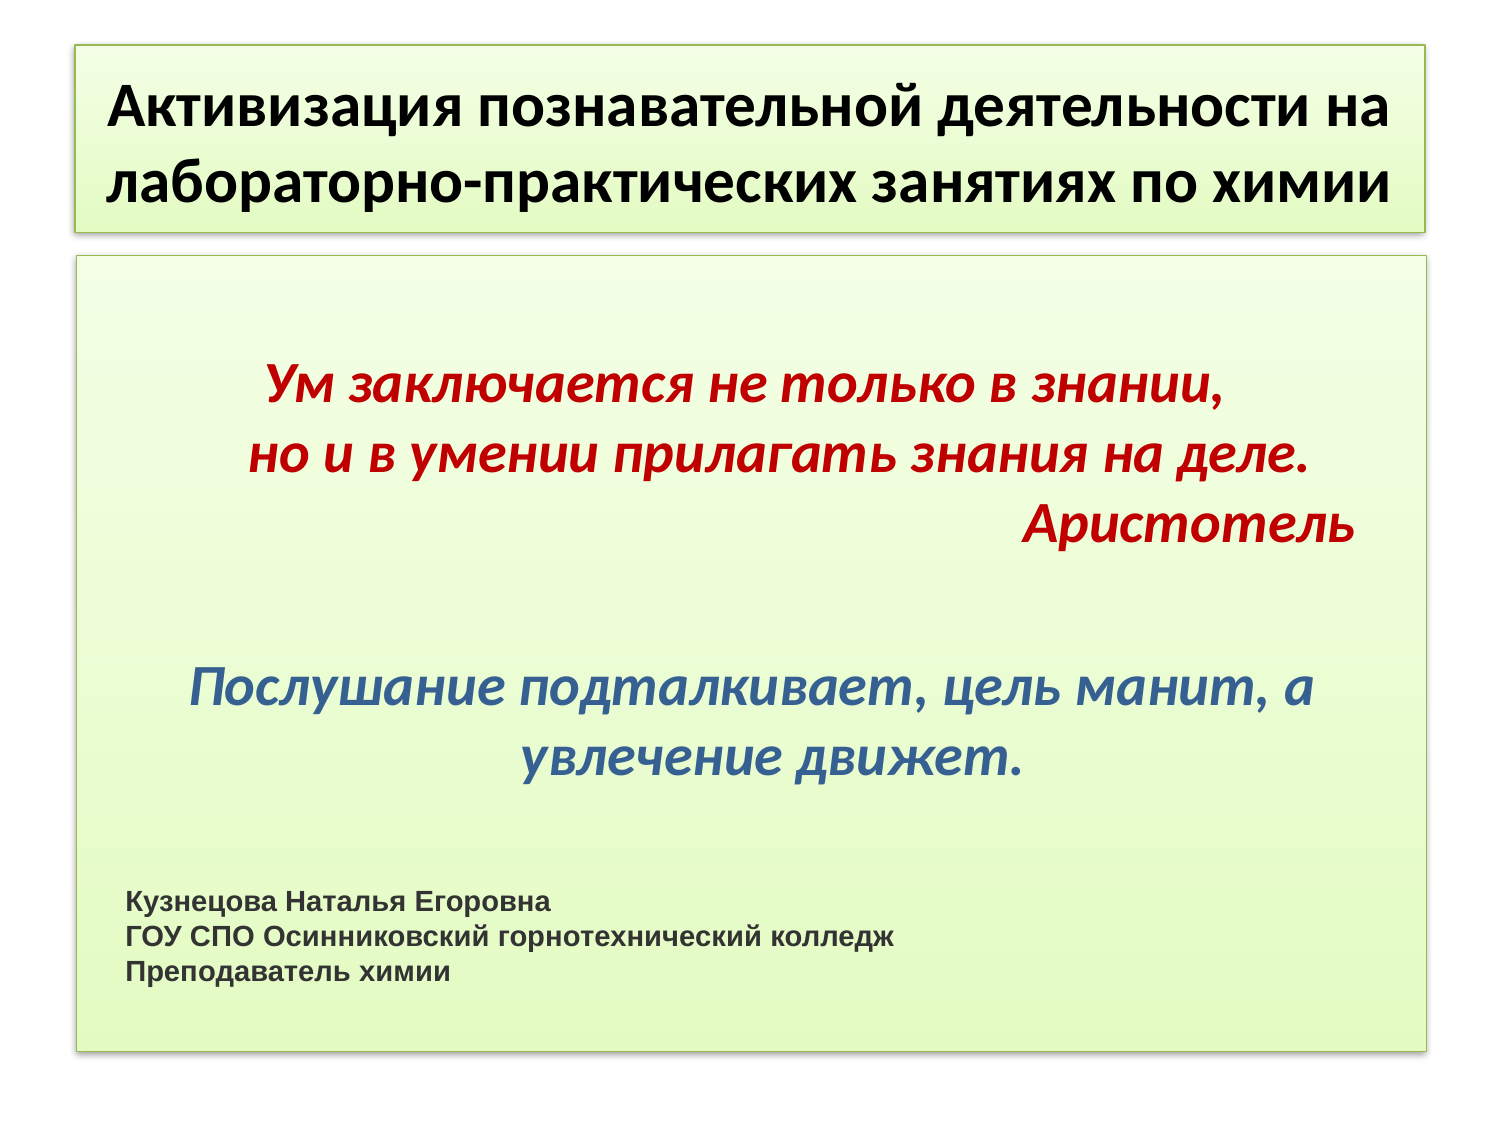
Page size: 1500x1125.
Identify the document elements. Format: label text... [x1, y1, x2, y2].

list Ум заключается не только в знании, но и в умении прилагать знания на деле. Аристотель Послушание подталкивает, цель манит, а увлечение движет. [76, 255, 1427, 1052]
text_box Кузнецова Наталья Егоровна ГОУ СПО Осинниковский горнотехнический колледж Преподаватель химии [0, 881, 1045, 1107]
title Активизация познавательной деятельности на лабораторно-практических занятиях по химии [74, 44, 1426, 233]
